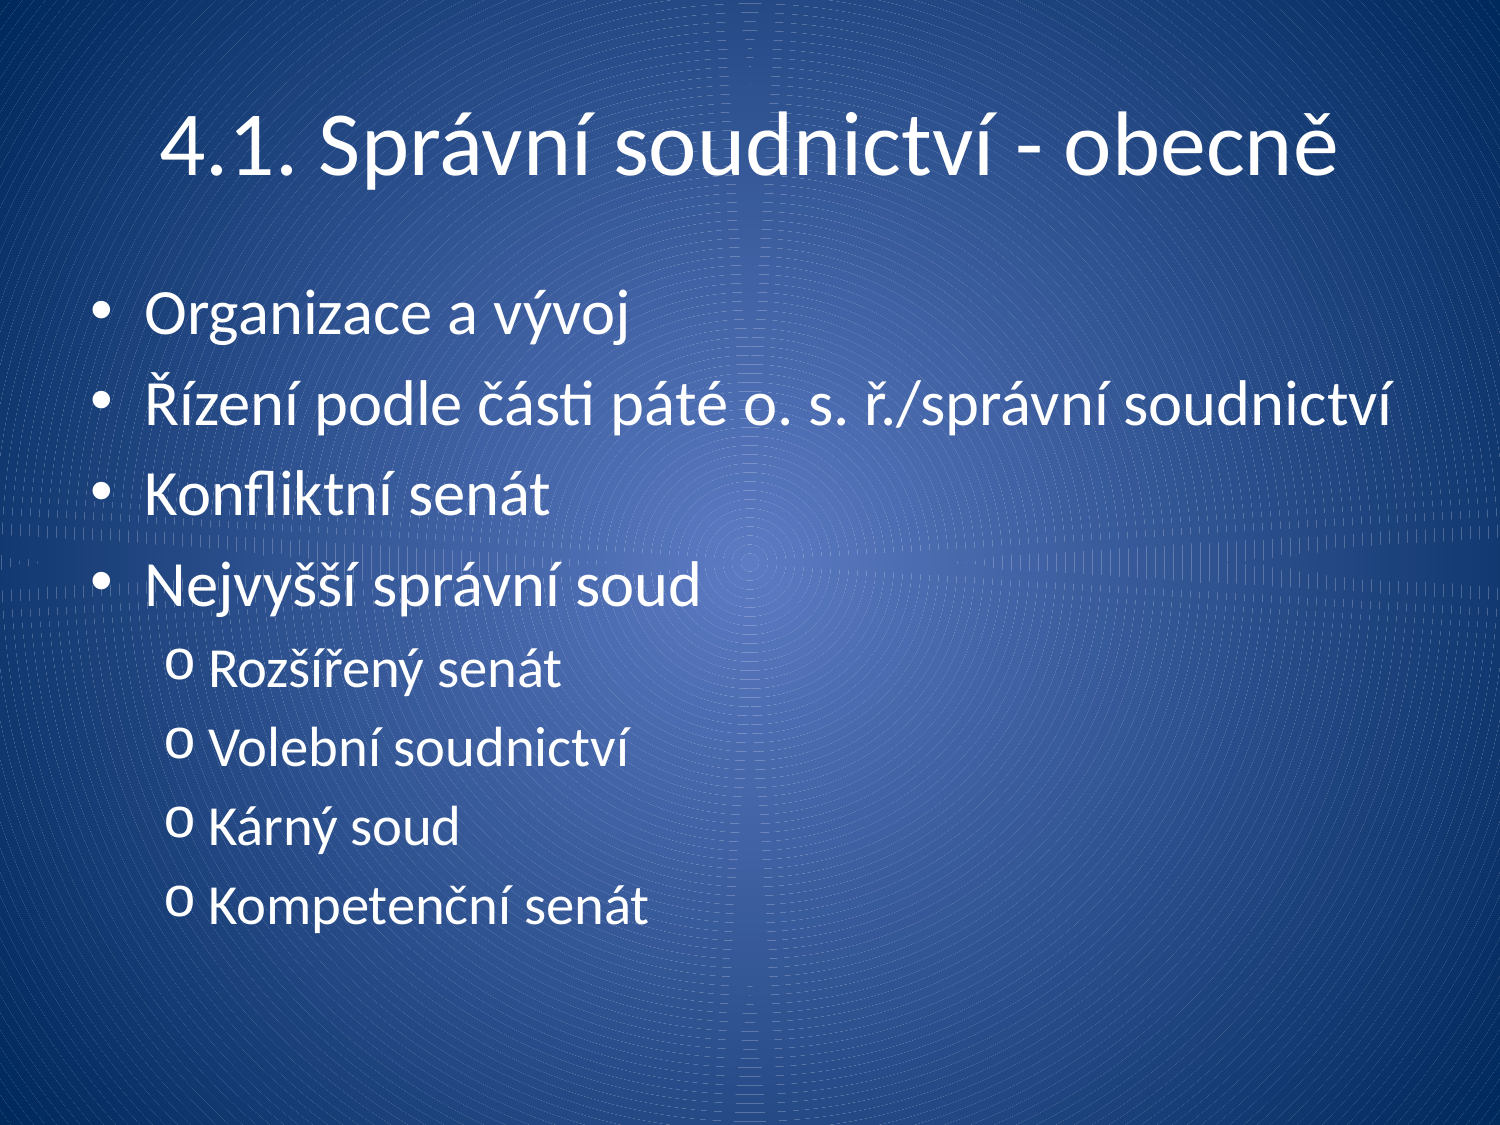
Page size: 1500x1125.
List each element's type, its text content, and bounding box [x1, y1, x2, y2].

list Organizace a vývoj Řízení podle části páté o. s. ř./správní soudnictví Konfliktní senát Nejvyšší správní soud Rozšířený senát Volební soudnictví Kárný soud Kompetenční senát [75, 262, 1425, 1005]
title 4.1. Správní soudnictví - obecně [75, 45, 1425, 233]
